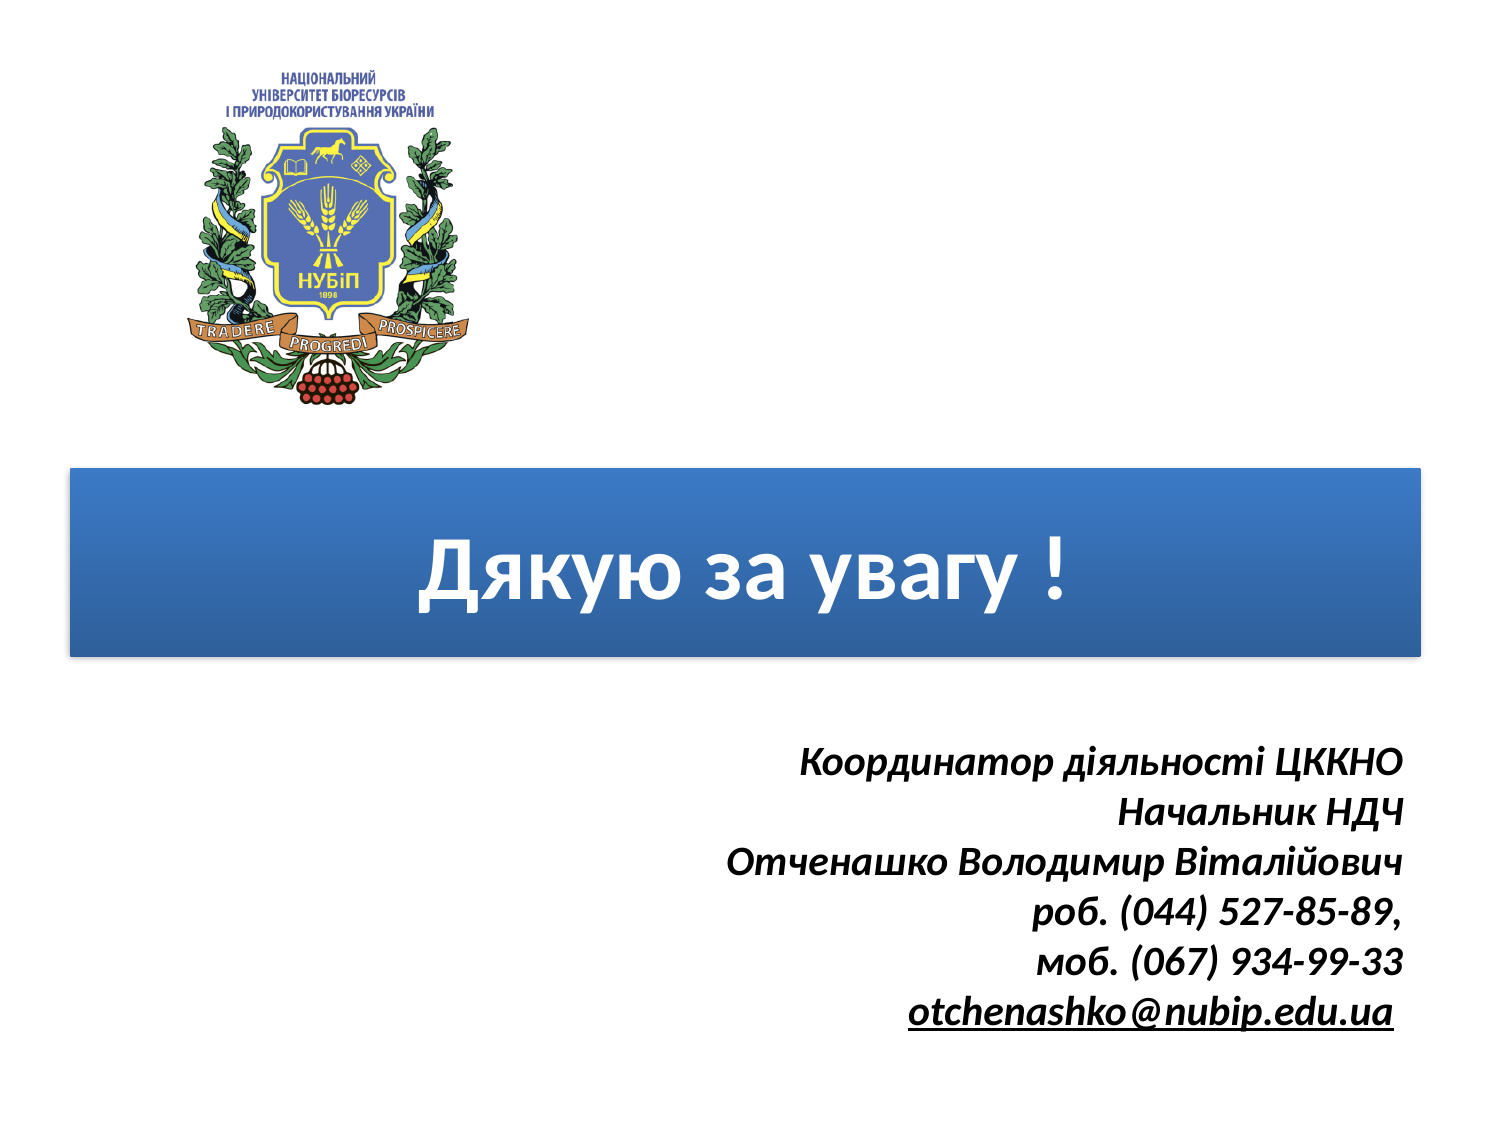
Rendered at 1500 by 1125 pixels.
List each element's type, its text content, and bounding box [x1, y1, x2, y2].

text_box Координатор діяльності ЦККНО Начальник НДЧ Отченашко Володимир Віталійович роб. (044) 527-85-89, моб. (067) 934-99-33 otchenashko@nubip.edu.ua [597, 726, 1418, 1042]
picture [187, 70, 469, 405]
title Дякую за увагу ! [70, 468, 1421, 657]
